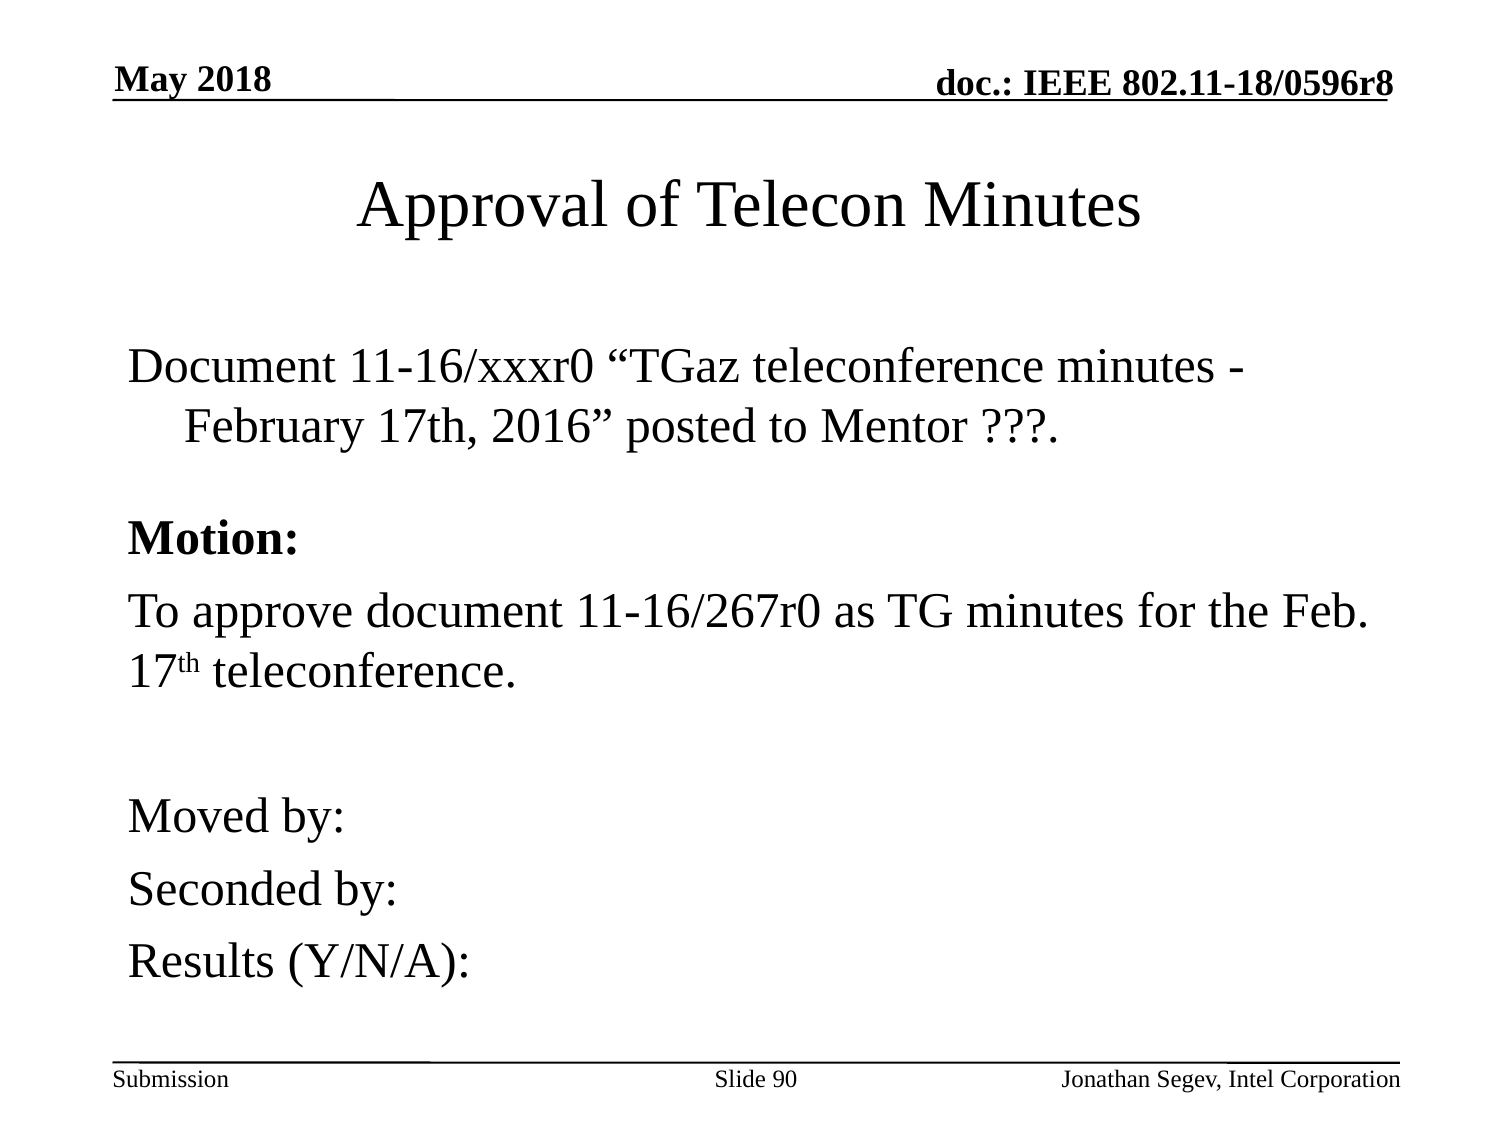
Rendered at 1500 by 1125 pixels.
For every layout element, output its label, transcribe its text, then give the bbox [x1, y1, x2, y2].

footer Jonathan Segev, Intel Corporation [878, 1061, 1402, 1093]
title Approval of Telecon Minutes [112, 112, 1388, 288]
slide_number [114, 54, 423, 100]
list Document 11-16/xxxr0 “TGaz teleconference minutes - February 17th, 2016” posted to Mentor ???. Motion: To approve document 11-16/267r0 as TG minutes for the Feb. 17th teleconference. Moved by: Seconded by: Results (Y/N/A): [112, 324, 1388, 1000]
slide_number Slide 90 [712, 1061, 800, 1123]
